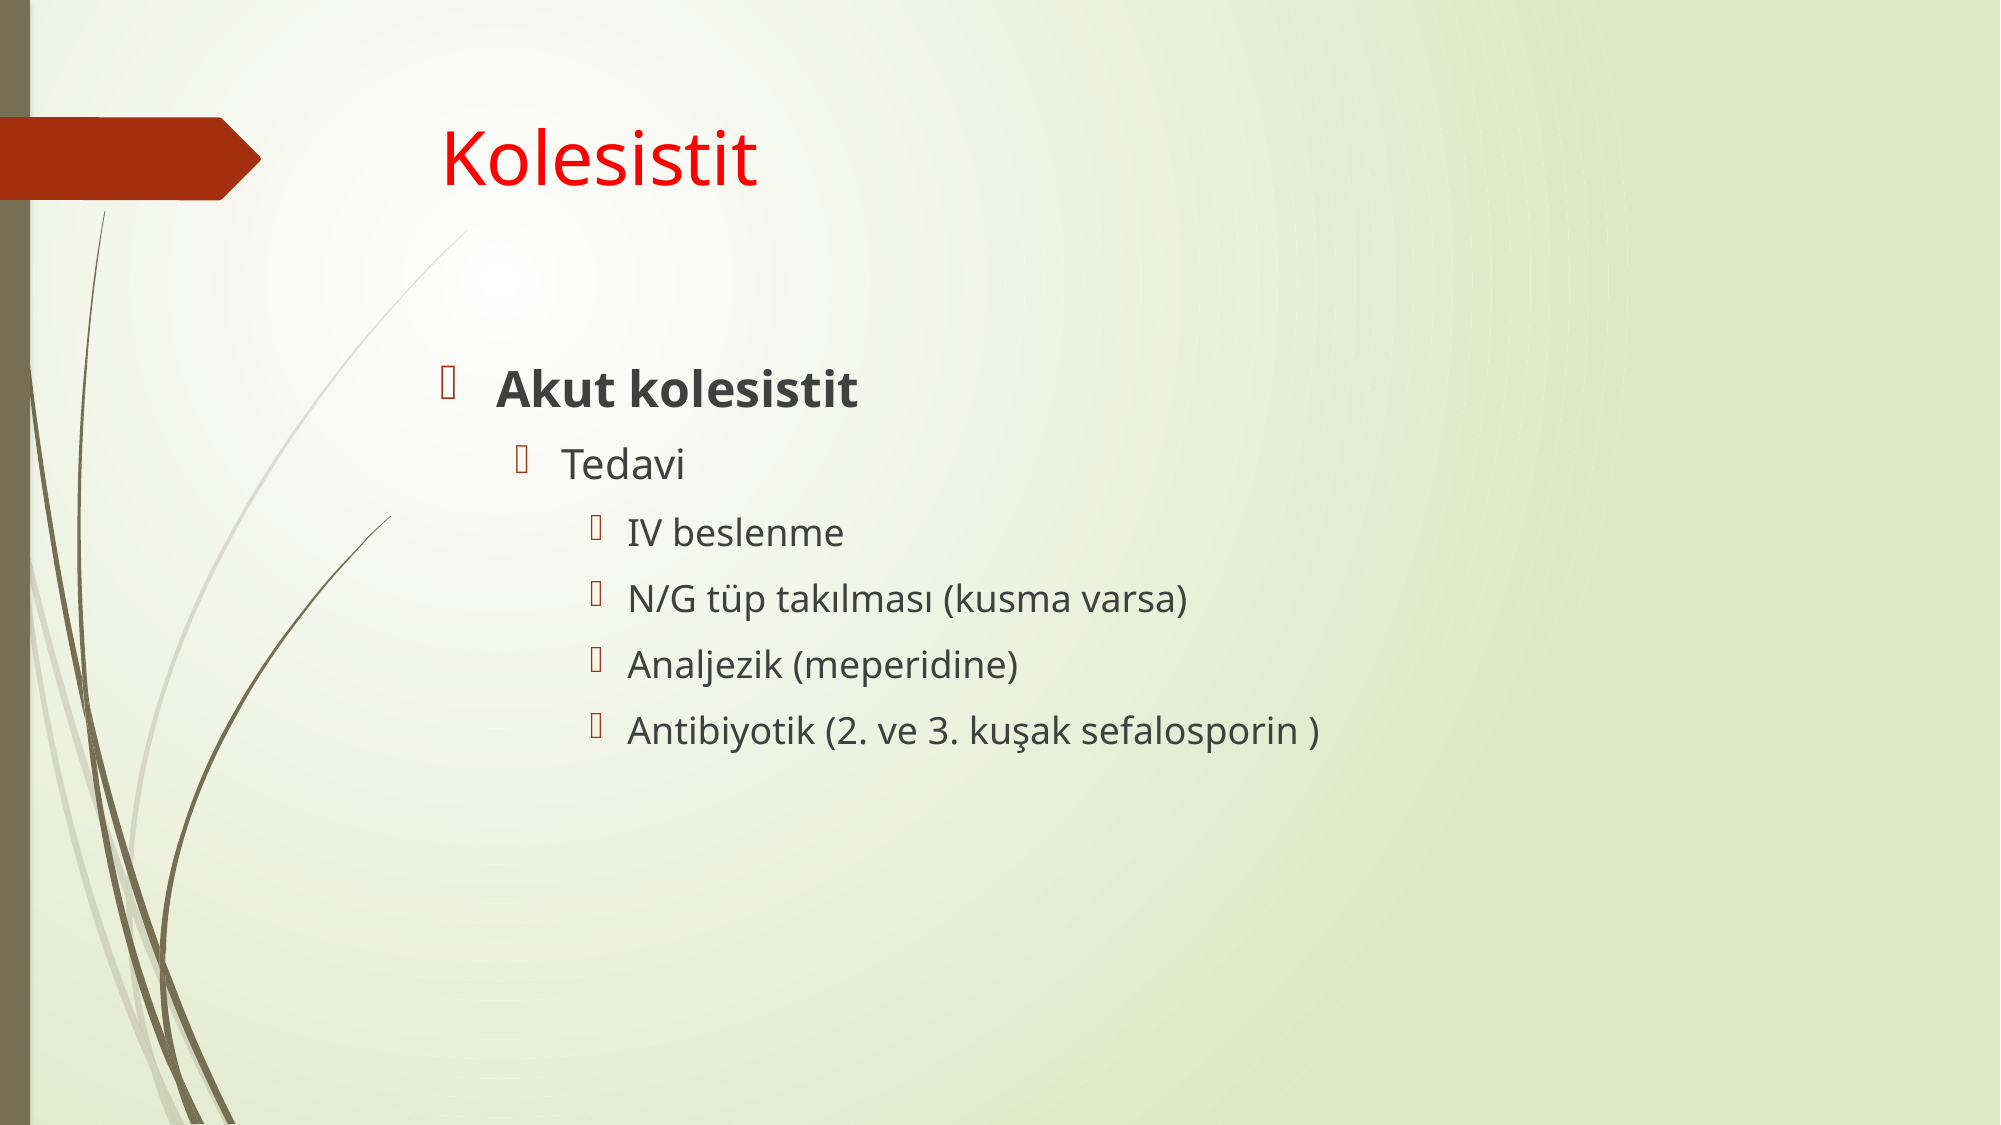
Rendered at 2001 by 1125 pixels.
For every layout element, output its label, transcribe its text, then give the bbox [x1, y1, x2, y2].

list Akut kolesistit Tedavi IV beslenme N/G tüp takılması (kusma varsa) Analjezik (meperidine) Antibiyotik (2. ve 3. kuşak sefalosporin ) [424, 350, 1888, 970]
title Kolesistit [425, 102, 1888, 313]
